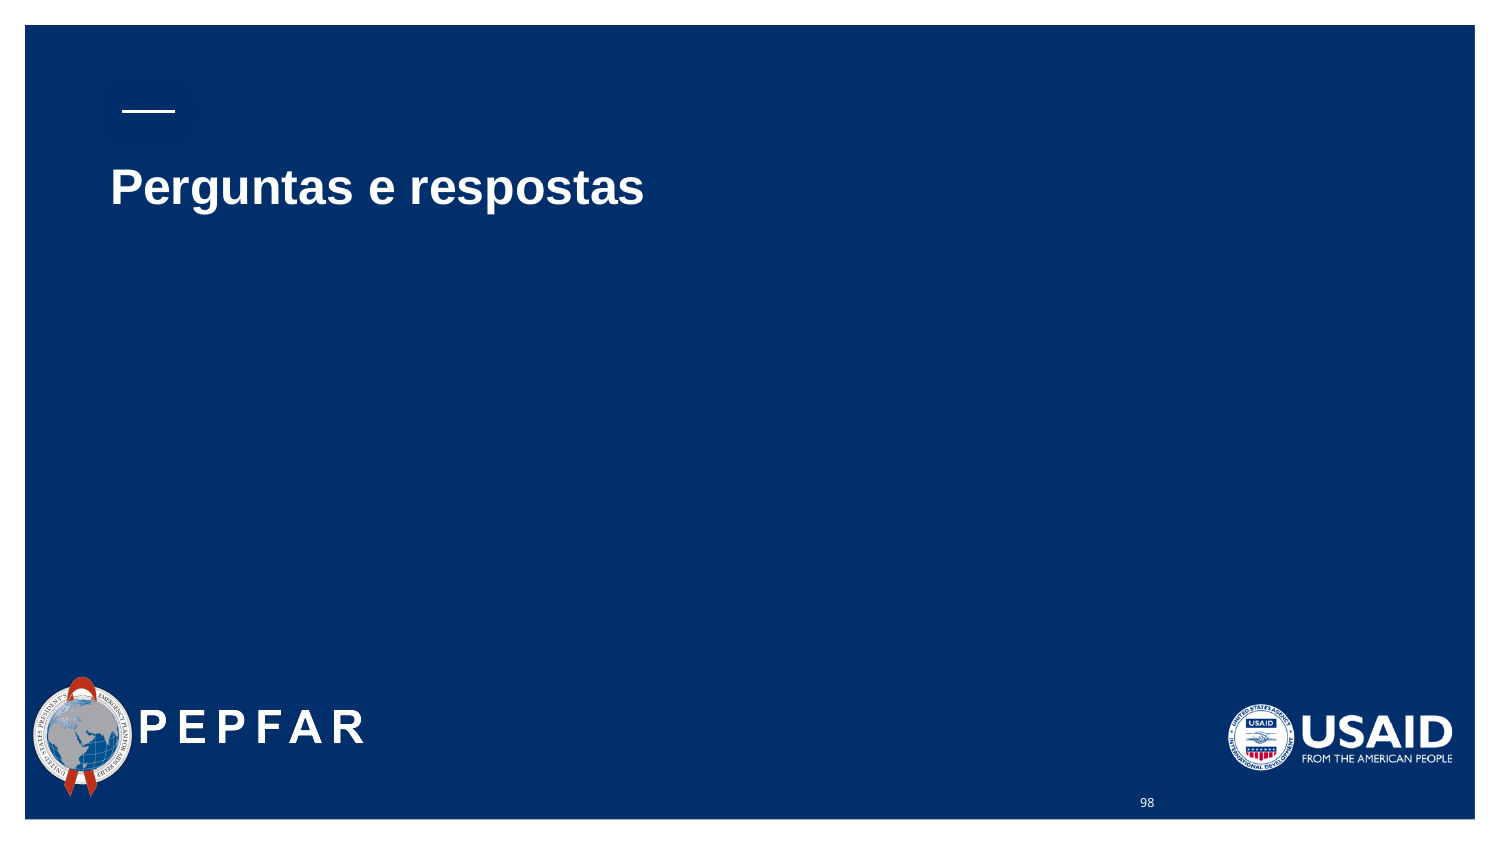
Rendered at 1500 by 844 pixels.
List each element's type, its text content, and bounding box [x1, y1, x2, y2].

title Perguntas e respostas [94, 140, 1285, 400]
slide_number 98 [1125, 788, 1475, 819]
picture [1227, 703, 1453, 771]
picture [32, 676, 368, 798]
